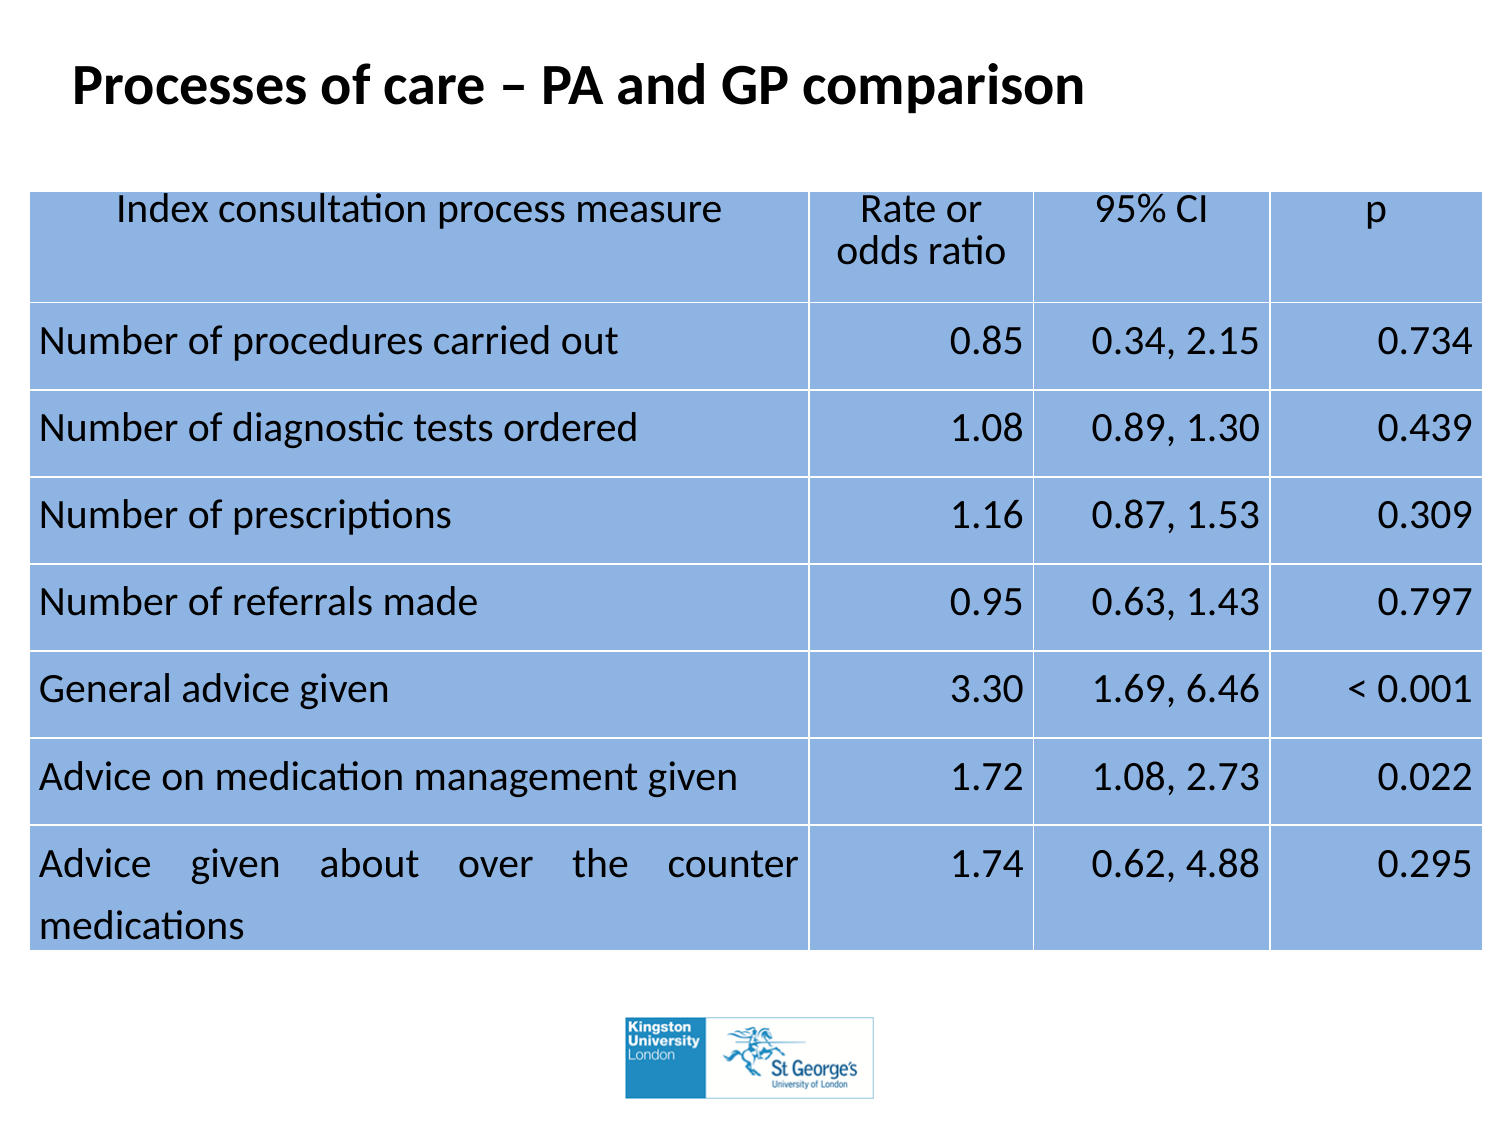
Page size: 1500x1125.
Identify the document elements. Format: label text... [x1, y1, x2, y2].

table_cell 0.62, 4.88 [1034, 826, 1269, 950]
table_cell 0.87, 1.53 [1034, 478, 1269, 563]
table_cell Number of referrals made [30, 565, 808, 650]
table_cell 0.63, 1.43 [1034, 565, 1269, 650]
table_cell 0.734 [1271, 303, 1482, 389]
table_cell 3.30 [810, 652, 1033, 737]
table_cell 1.16 [810, 478, 1033, 563]
table_header p [1271, 192, 1482, 302]
table_header Index consultation process measure [30, 192, 808, 302]
table_cell 1.08 [810, 391, 1033, 476]
table_cell 1.74 [810, 826, 1033, 950]
table_cell Number of prescriptions [30, 478, 808, 563]
table_cell 0.295 [1271, 826, 1482, 950]
picture [628, 1017, 874, 1099]
table_header Rate or odds ratio [810, 192, 1033, 302]
text_box Processes of care – PA and GP comparison [58, 39, 1464, 124]
table_cell Advice on medication management given [30, 739, 808, 824]
table_cell Number of diagnostic tests ordered [30, 391, 808, 476]
table_cell Advice given about over the counter medications [30, 826, 808, 950]
table_header 95% CI [1034, 192, 1269, 302]
table_cell Number of procedures carried out [30, 303, 808, 389]
table_cell 0.797 [1271, 565, 1482, 650]
table_cell 0.309 [1271, 478, 1482, 563]
table_cell 0.89, 1.30 [1034, 391, 1269, 476]
table_cell 0.95 [810, 565, 1033, 650]
table_cell 0.34, 2.15 [1034, 303, 1269, 389]
table_cell 1.72 [810, 739, 1033, 824]
table_cell General advice given [30, 652, 808, 737]
table_cell 0.022 [1271, 739, 1482, 824]
table_cell 1.69, 6.46 [1034, 652, 1269, 737]
table_cell 0.85 [810, 303, 1033, 389]
table_cell 1.08, 2.73 [1034, 739, 1269, 824]
table_cell 0.439 [1271, 391, 1482, 476]
table_cell < 0.001 [1271, 652, 1482, 737]
